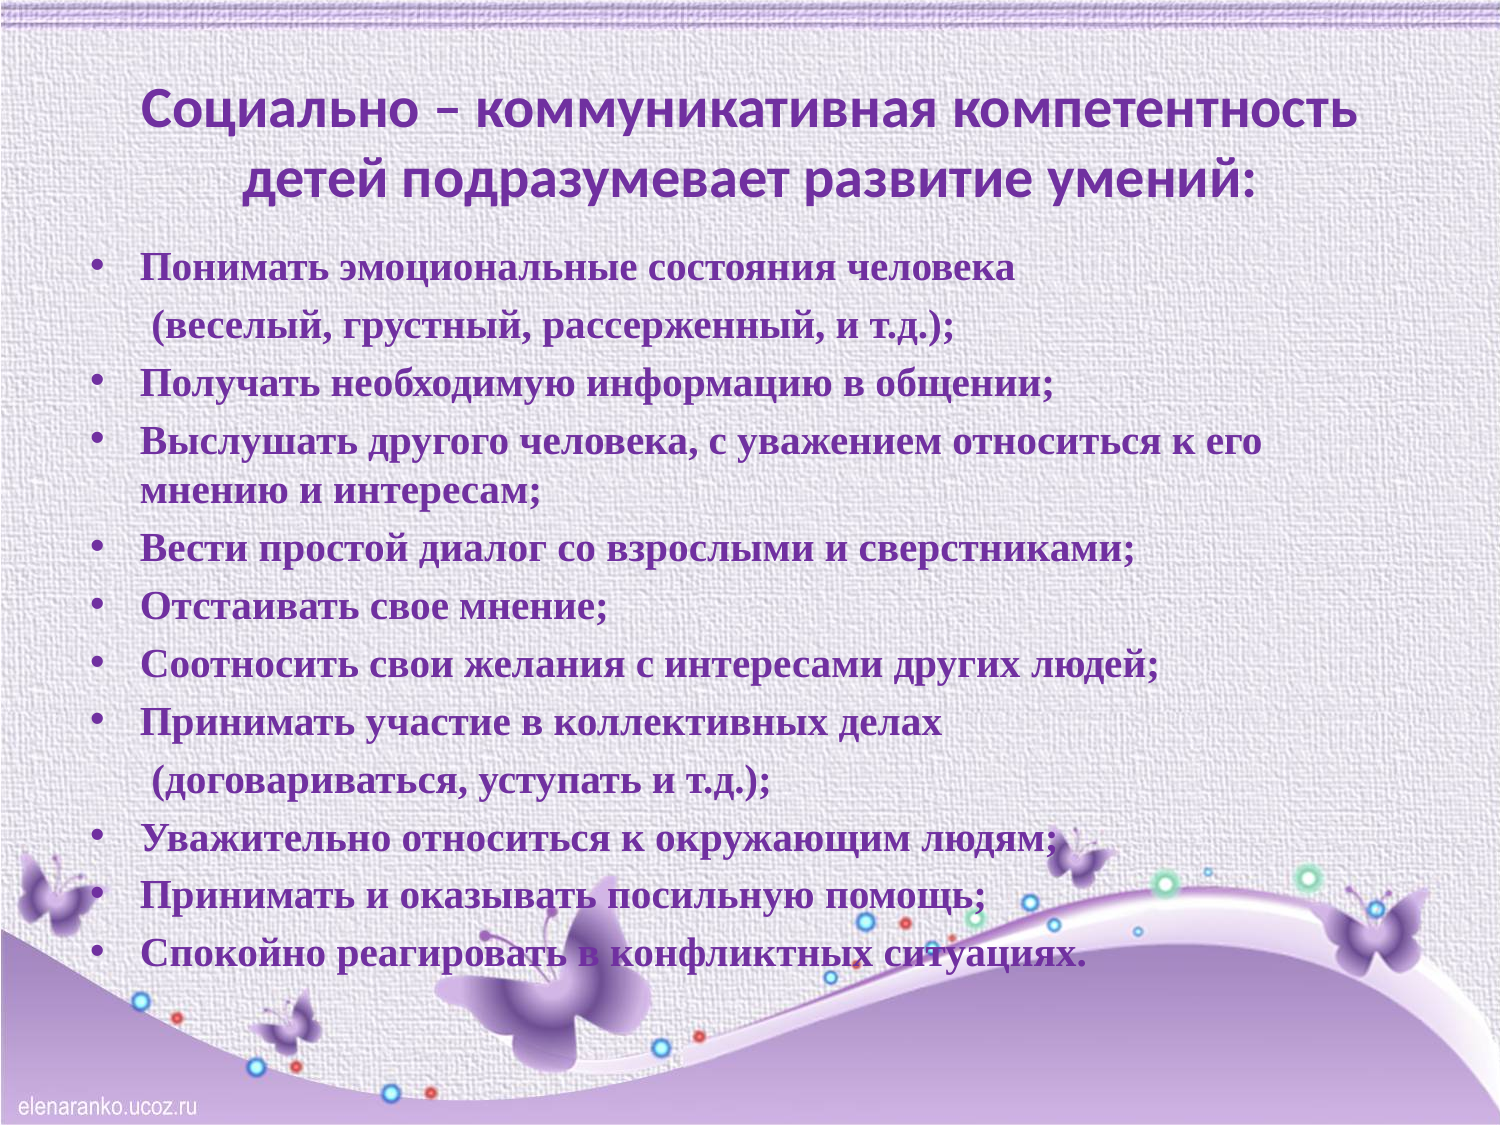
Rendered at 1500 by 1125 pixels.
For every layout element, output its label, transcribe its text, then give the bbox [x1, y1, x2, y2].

picture [0, 0, 1500, 1125]
list Понимать эмоциональные состояния человека (веселый, грустный, рассерженный, и т.д.); Получать необходимую информацию в общении; Выслушать другого человека, с уважением относиться к его мнению и интересам; Вести простой диалог со взрослыми и сверстниками; Отстаивать свое мнение; Соотносить свои желания с интересами других людей; Принимать участие в коллективных делах (договариваться, уступать и т.д.); Уважительно относиться к окружающим людям; Принимать и оказывать посильную помощь; Спокойно реагировать в конфликтных ситуациях. [75, 231, 1425, 1005]
title Социально – коммуникативная компетентность детей подразумевает развитие умений: [75, 45, 1425, 231]
